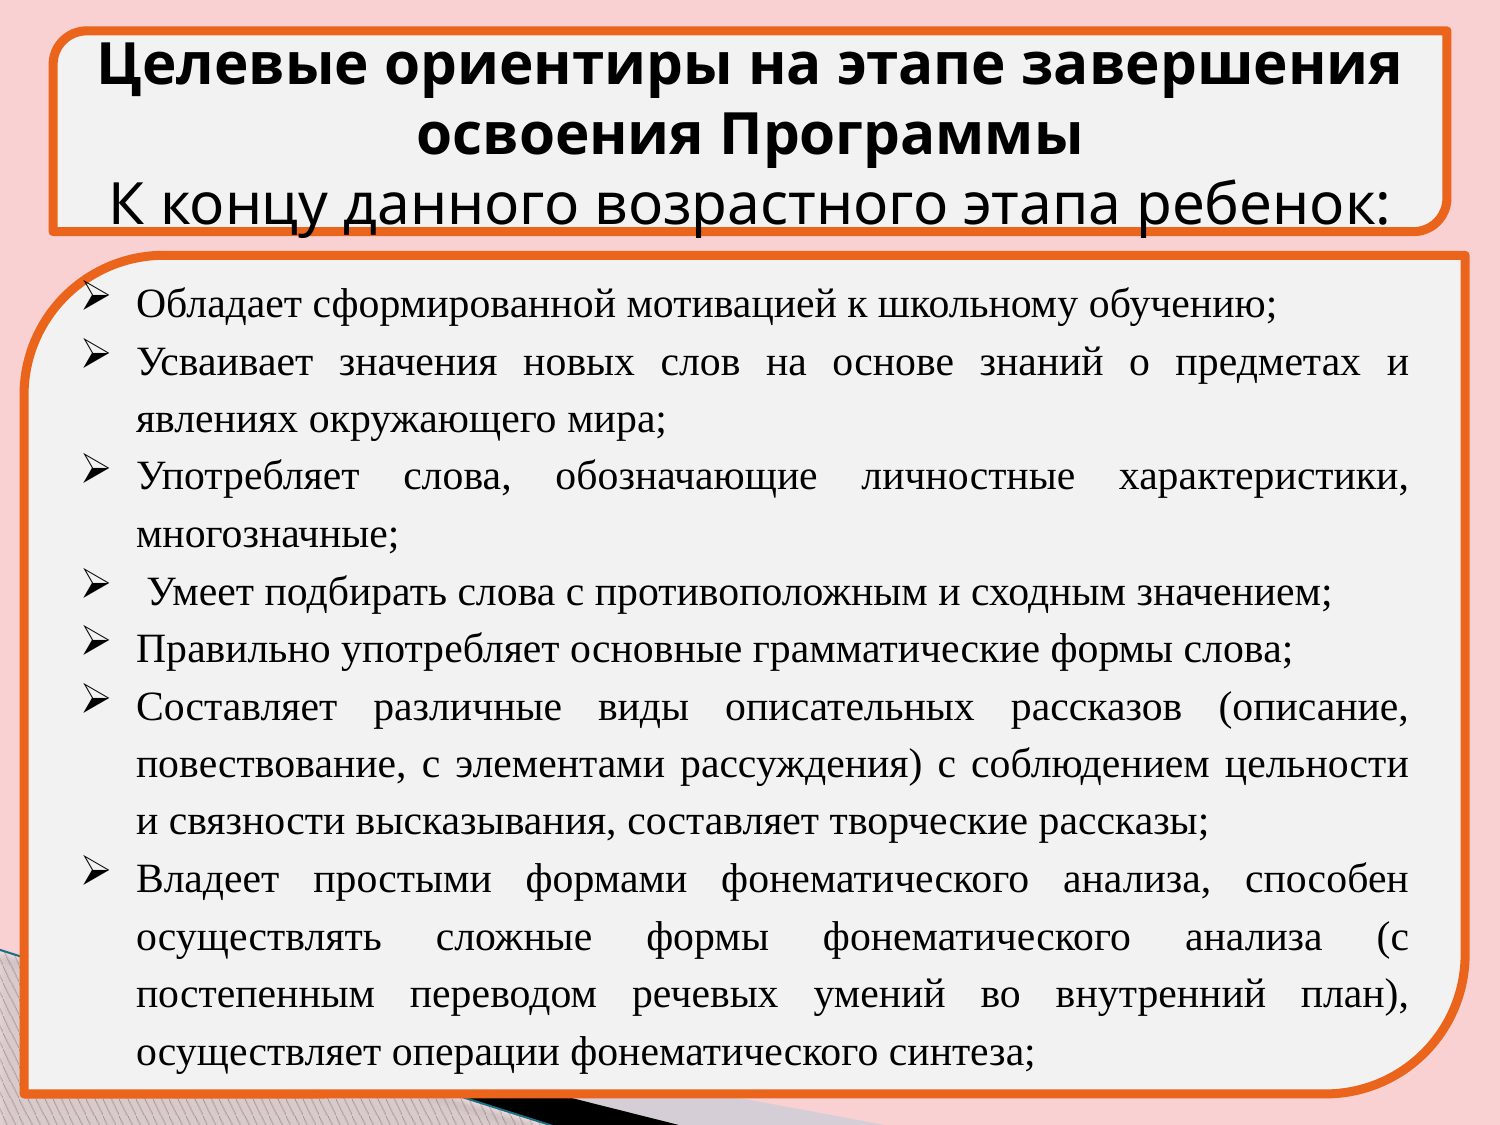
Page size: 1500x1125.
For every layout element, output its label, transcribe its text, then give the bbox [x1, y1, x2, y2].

text_box Целевые ориентиры на этапе завершения освоения Программы К концу данного возрастного этапа ребенок: [48, 26, 1452, 237]
title [0, 0, 1500, 1125]
text_box Обладает сформированной мотивацией к школьному обучению; Усваивает значения новых слов на основе знаний о предметах и явлениях окружающего мира; Употребляет слова, обозначающие личностные характеристики, многозначные; Умеет подбирать слова с противоположным и сходным значением; Правильно употребляет основные грамматические формы слова; Составляет различные виды описательных рассказов (описание, повествование, с элементами рассуждения) с соблюдением цельности и связности высказывания, составляет творческие рассказы; Владеет простыми формами фонематического анализа, способен осуществлять сложные формы фонематического анализа (с постепенным переводом речевых умений во внутренний план), осуществляет операции фонематического синтеза; [19, 250, 1470, 1099]
